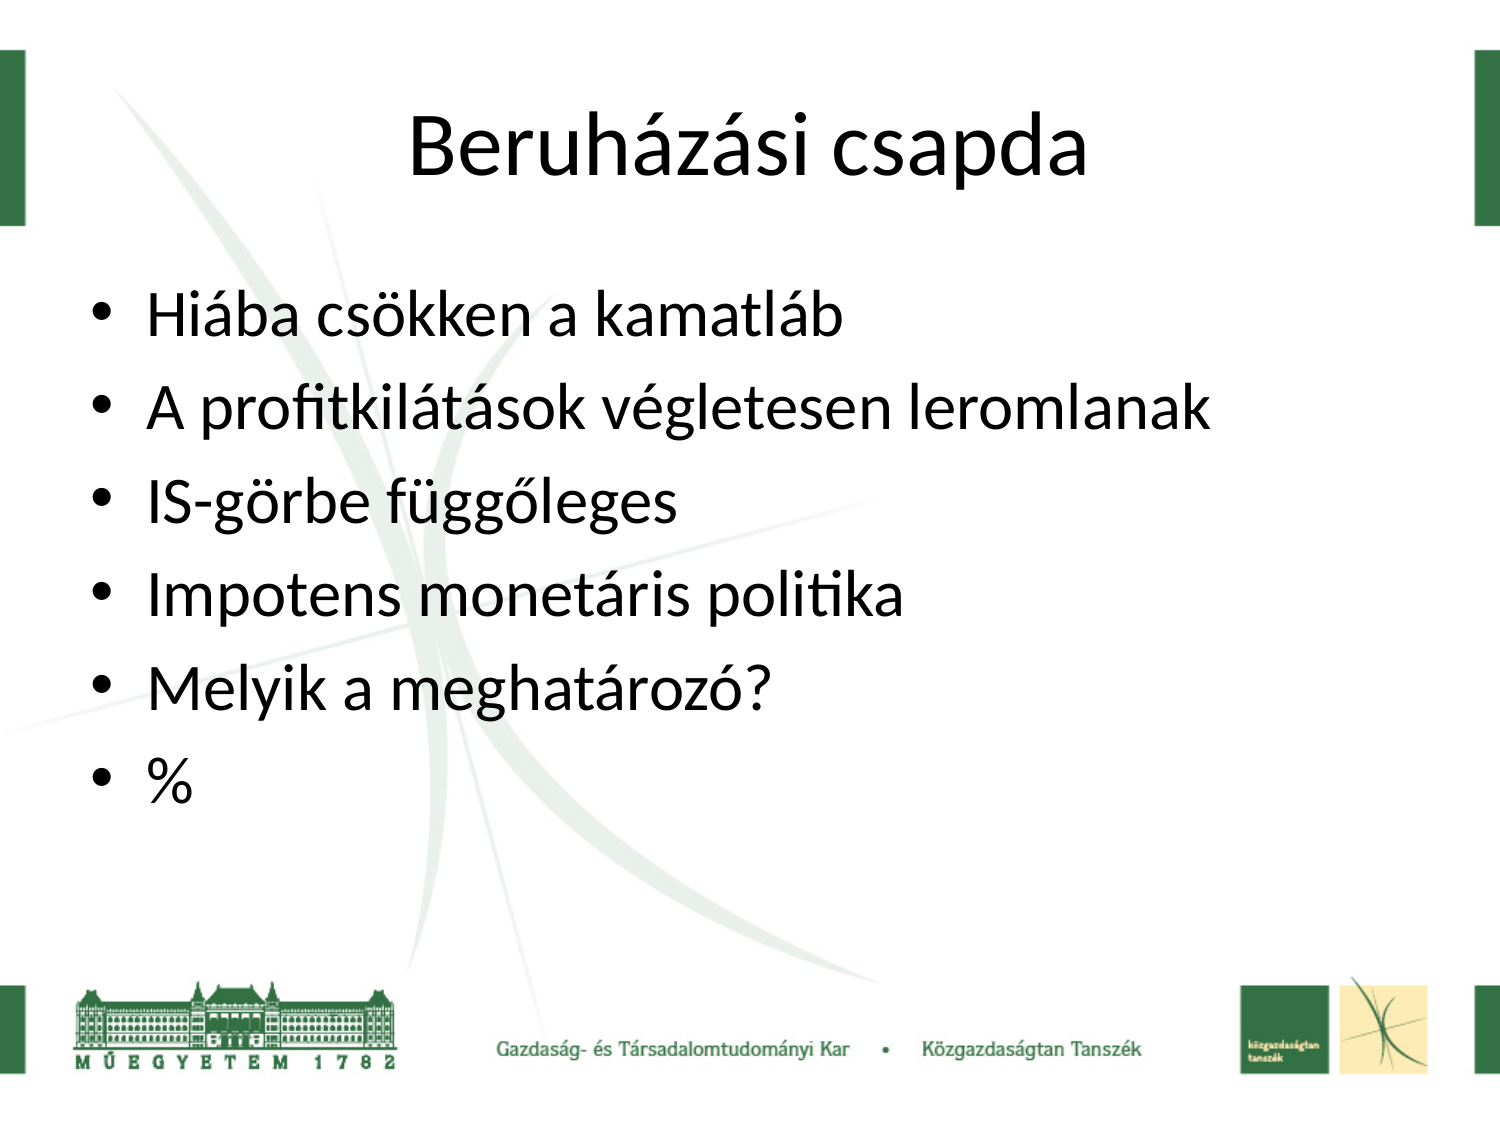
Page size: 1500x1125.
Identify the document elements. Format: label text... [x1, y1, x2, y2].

picture [0, 0, 1500, 1125]
title Beruházási csapda [74, 44, 1426, 233]
list Hiába csökken a kamatláb A profitkilátások végletesen leromlanak IS-görbe függőleges Impotens monetáris politika Melyik a meghatározó? % [74, 262, 1426, 1006]
